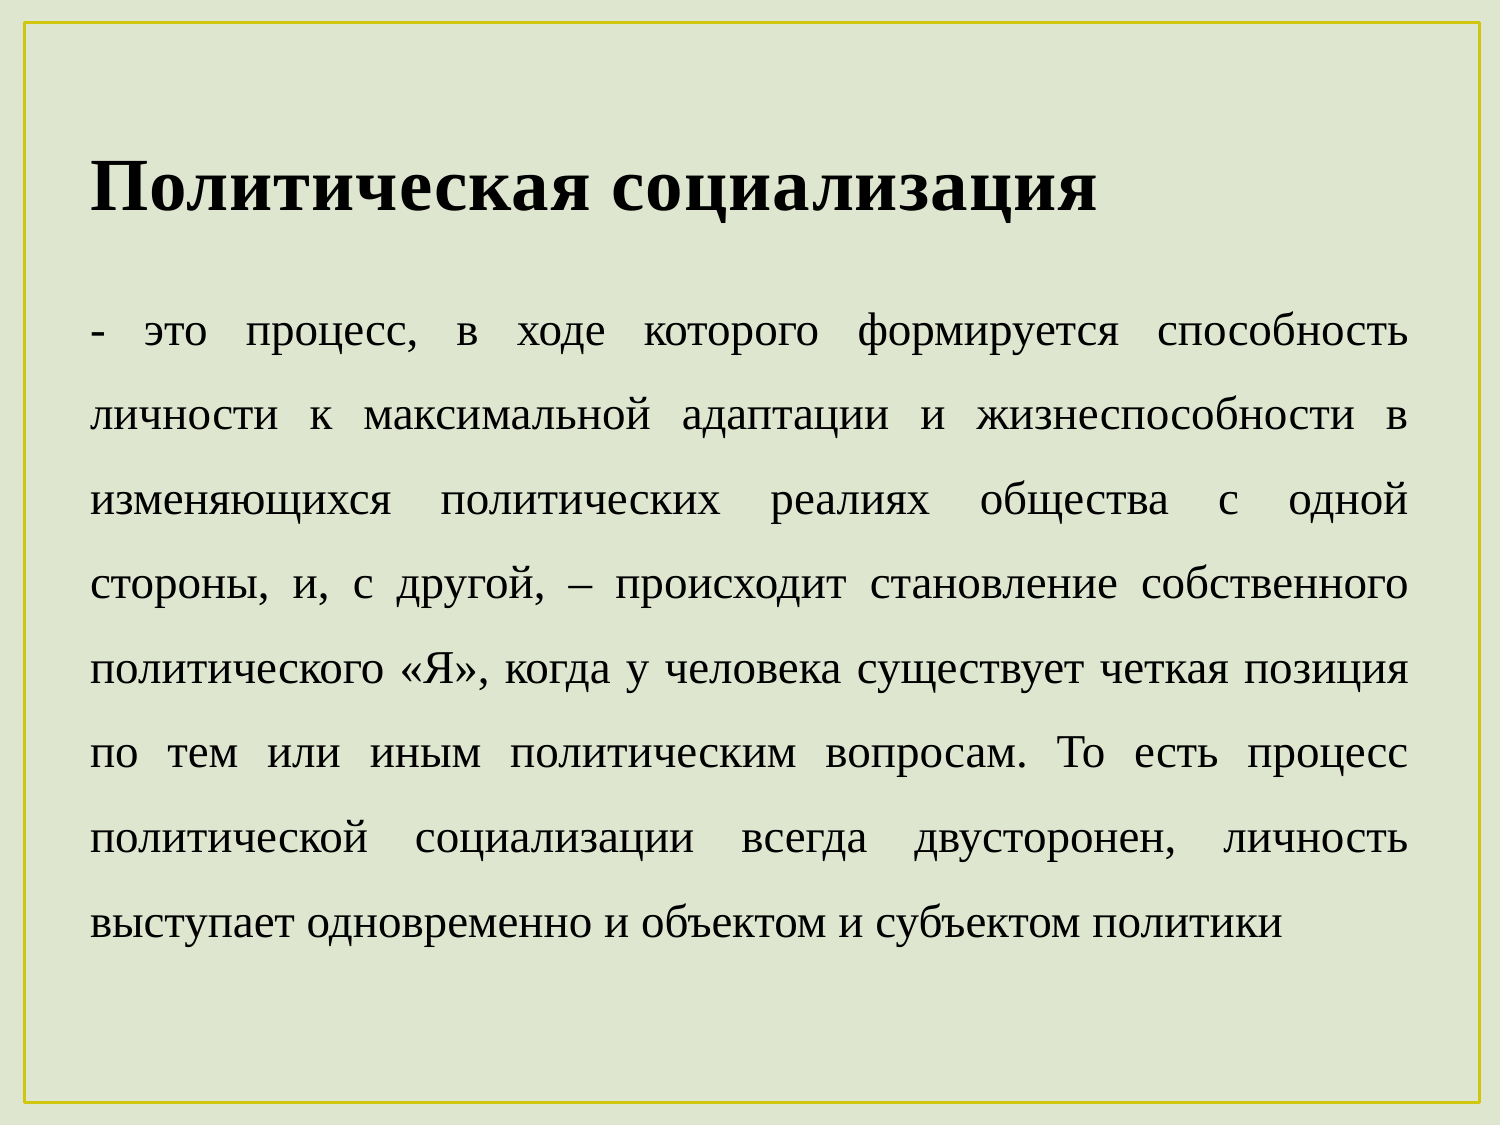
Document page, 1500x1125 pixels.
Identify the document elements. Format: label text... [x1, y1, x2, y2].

list - это процесс, в ходе которого формируется способность личности к максимальной адаптации и жизнеспособности в изменяющихся политических реалиях общества с одной стороны, и, с другой, – происходит становление собственного политического «Я», когда у человека существует четкая позиция по тем или иным политическим вопросам. То есть процесс политической социализации всегда двусторонен, личность выступает одновременно и объектом и субъектом политики [75, 262, 1425, 1005]
title Политическая социализация [75, 45, 1425, 233]
